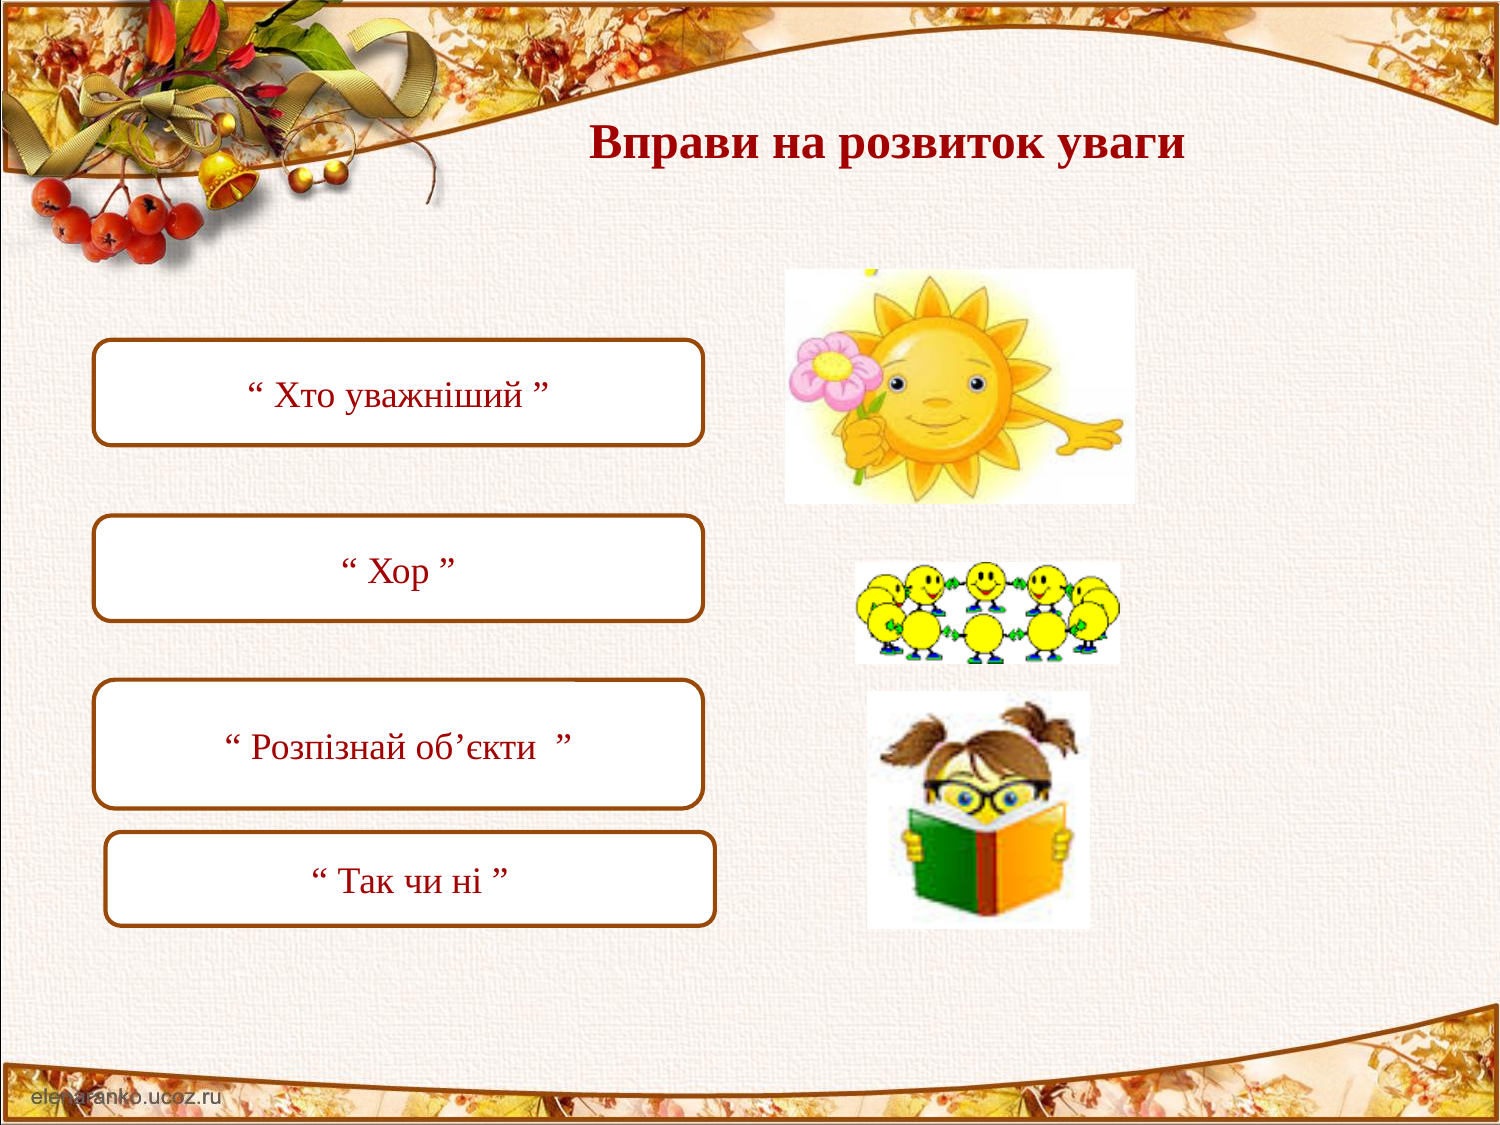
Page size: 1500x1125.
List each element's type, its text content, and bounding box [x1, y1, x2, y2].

text_box “ Розпізнай об’єкти ” [91, 677, 706, 811]
text_box “ Хор ” [91, 513, 706, 624]
text_box “ Так чи ні ” [103, 829, 717, 928]
text_box “ Хто уважніший ” [91, 337, 706, 448]
picture [0, 0, 1500, 1125]
title Вправи на розвиток уваги [75, 45, 1425, 233]
